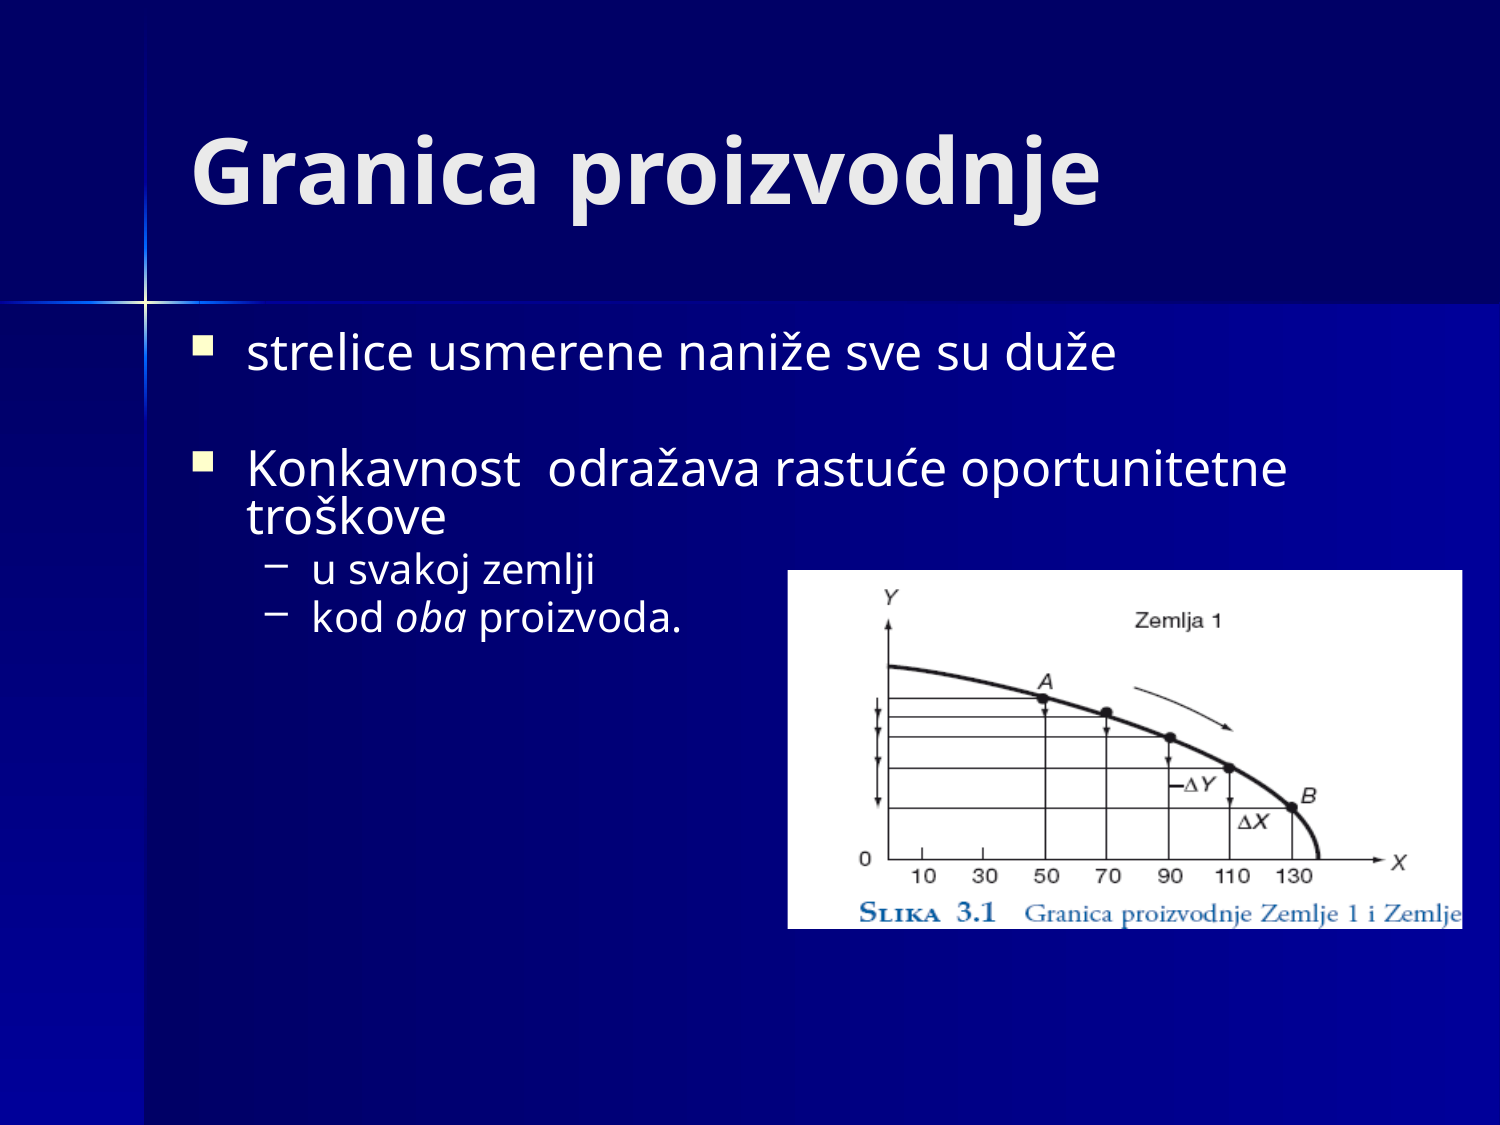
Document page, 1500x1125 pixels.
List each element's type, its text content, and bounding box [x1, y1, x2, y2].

title Granica proizvodnje [174, 49, 1413, 286]
list strelice usmerene naniže sve su duže Konkavnost odražava rastuće oportunitetne troškove u svakoj zemlji kod oba proizvoda. [174, 324, 1413, 1001]
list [787, 569, 1463, 930]
